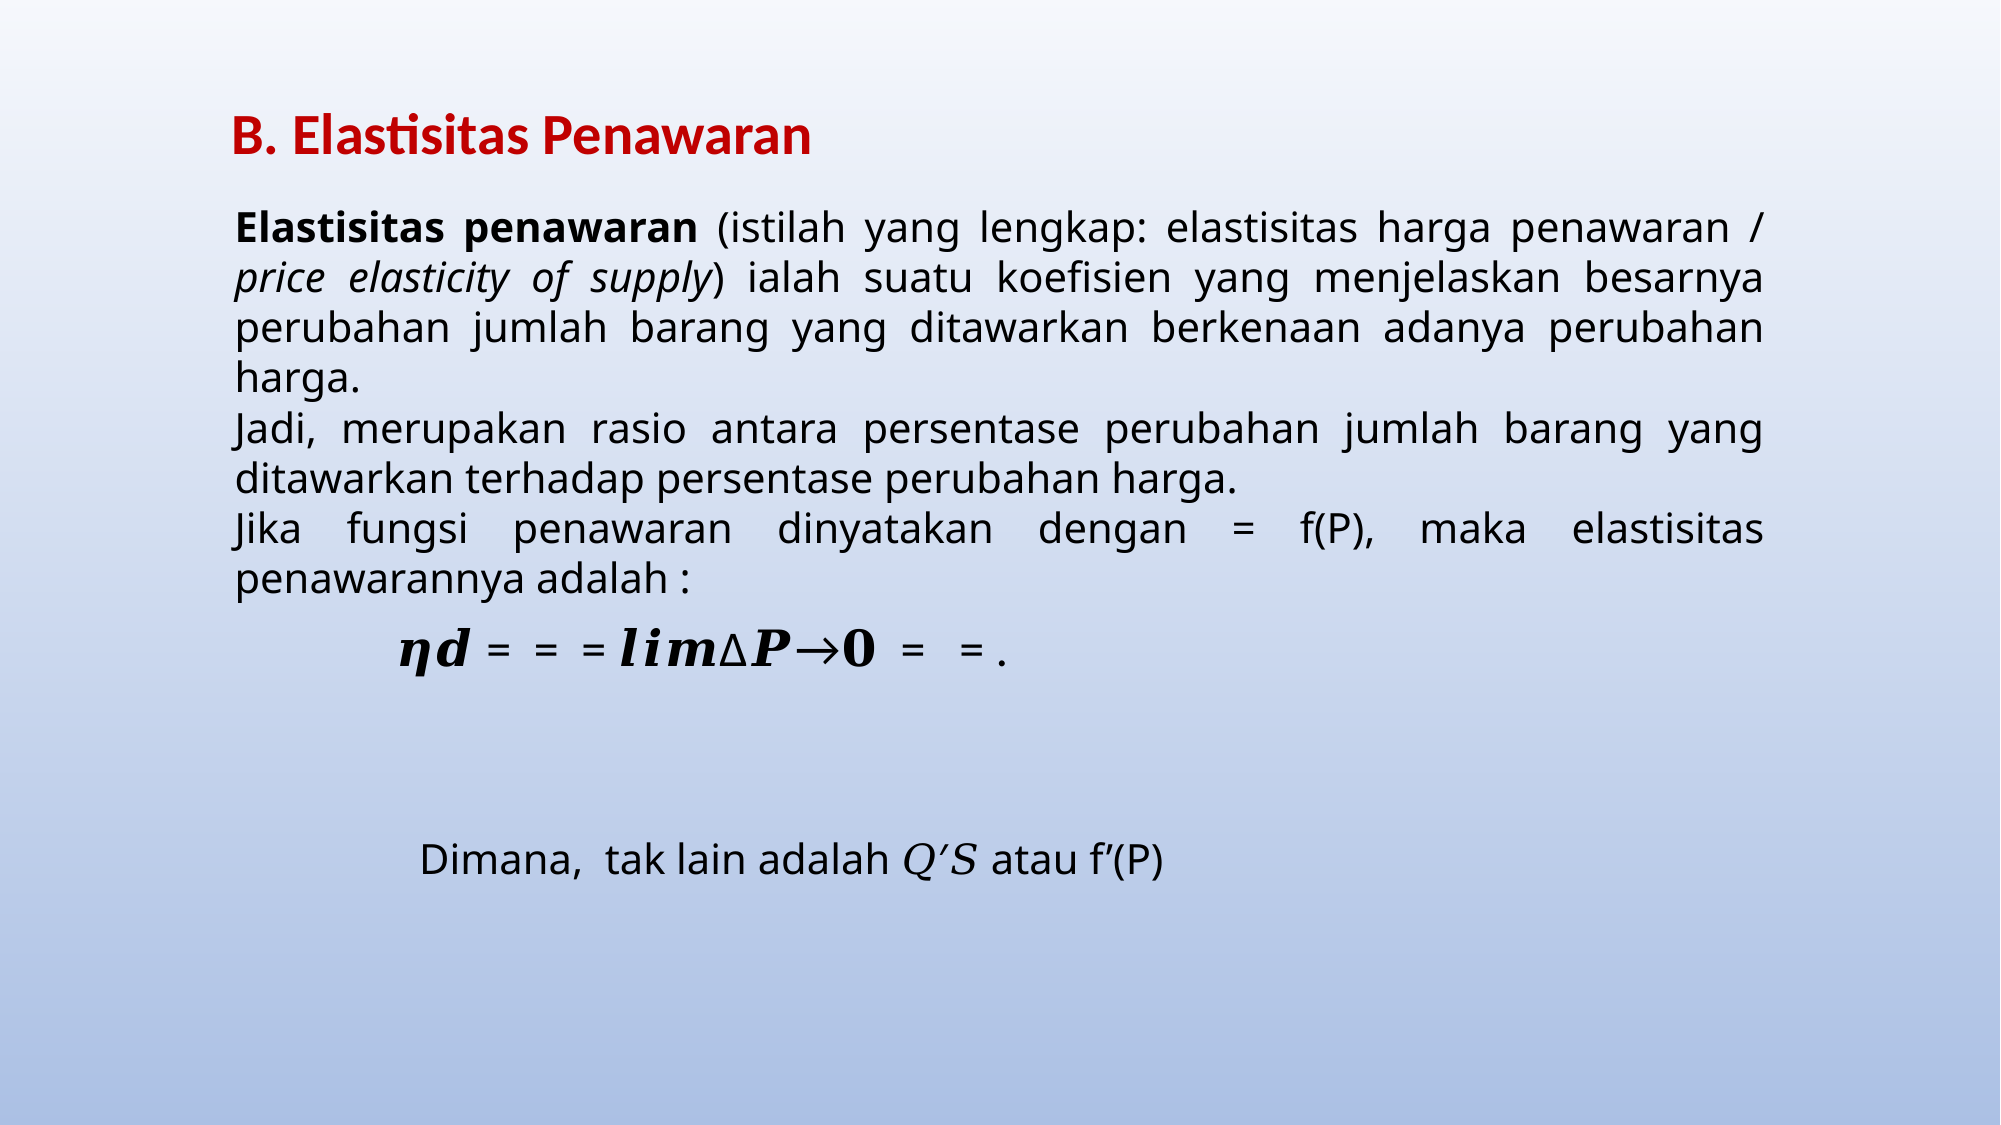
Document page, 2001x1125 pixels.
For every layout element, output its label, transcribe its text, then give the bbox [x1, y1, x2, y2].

text_box Elastisitas penawaran (istilah yang lengkap: elastisitas harga penawaran / price elasticity of supply) ialah suatu koefisien yang menjelaskan besarnya perubahan jumlah barang yang ditawarkan berkenaan adanya perubahan harga. Jadi, merupakan rasio antara persentase perubahan jumlah barang yang ditawarkan terhadap persentase perubahan harga. Jika fungsi penawaran dinyatakan dengan = f(P), maka elastisitas penawarannya adalah : [219, 193, 1780, 609]
text_box B. Elastisitas Penawaran [216, 89, 828, 174]
